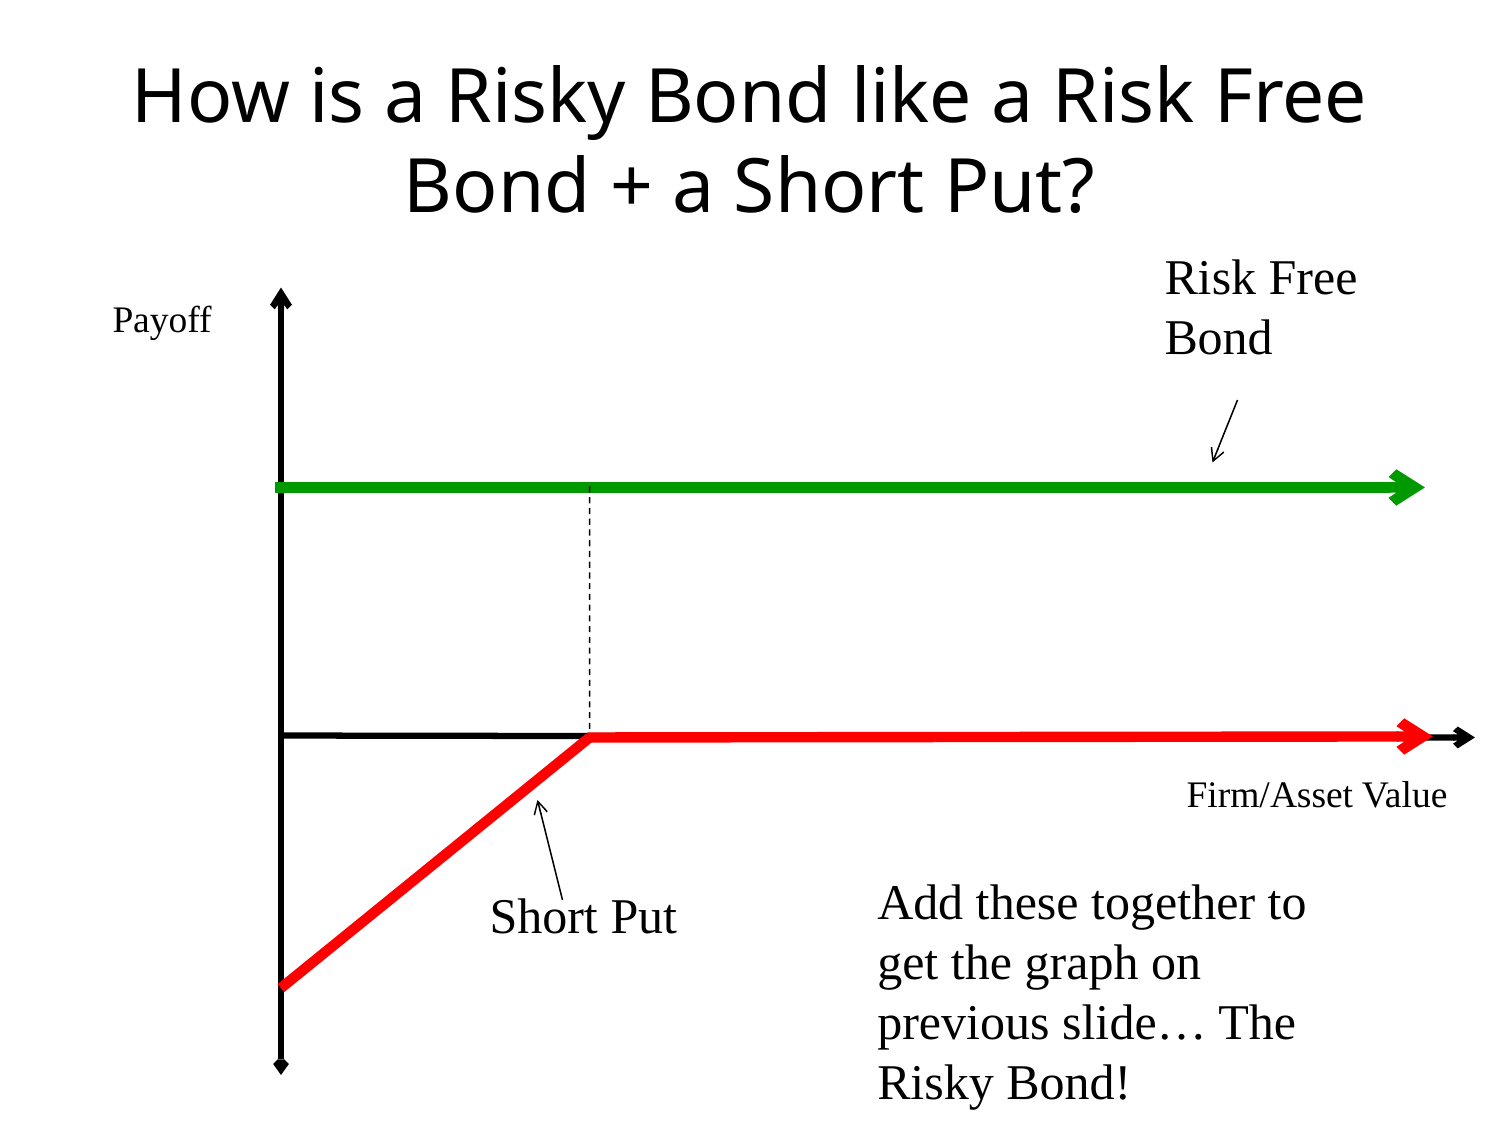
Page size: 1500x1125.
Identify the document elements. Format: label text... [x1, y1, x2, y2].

text_box Add these together to get the graph on previous slide… The Risky Bond! [862, 1085, 1363, 1118]
text_box Risk Free Bond [1149, 237, 1388, 285]
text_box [499, 837, 601, 863]
title How is a Risky Bond like a Risk Free Bond + a Short Put? [112, 62, 1388, 213]
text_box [62, 287, 1500, 1076]
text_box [1193, 418, 1257, 444]
